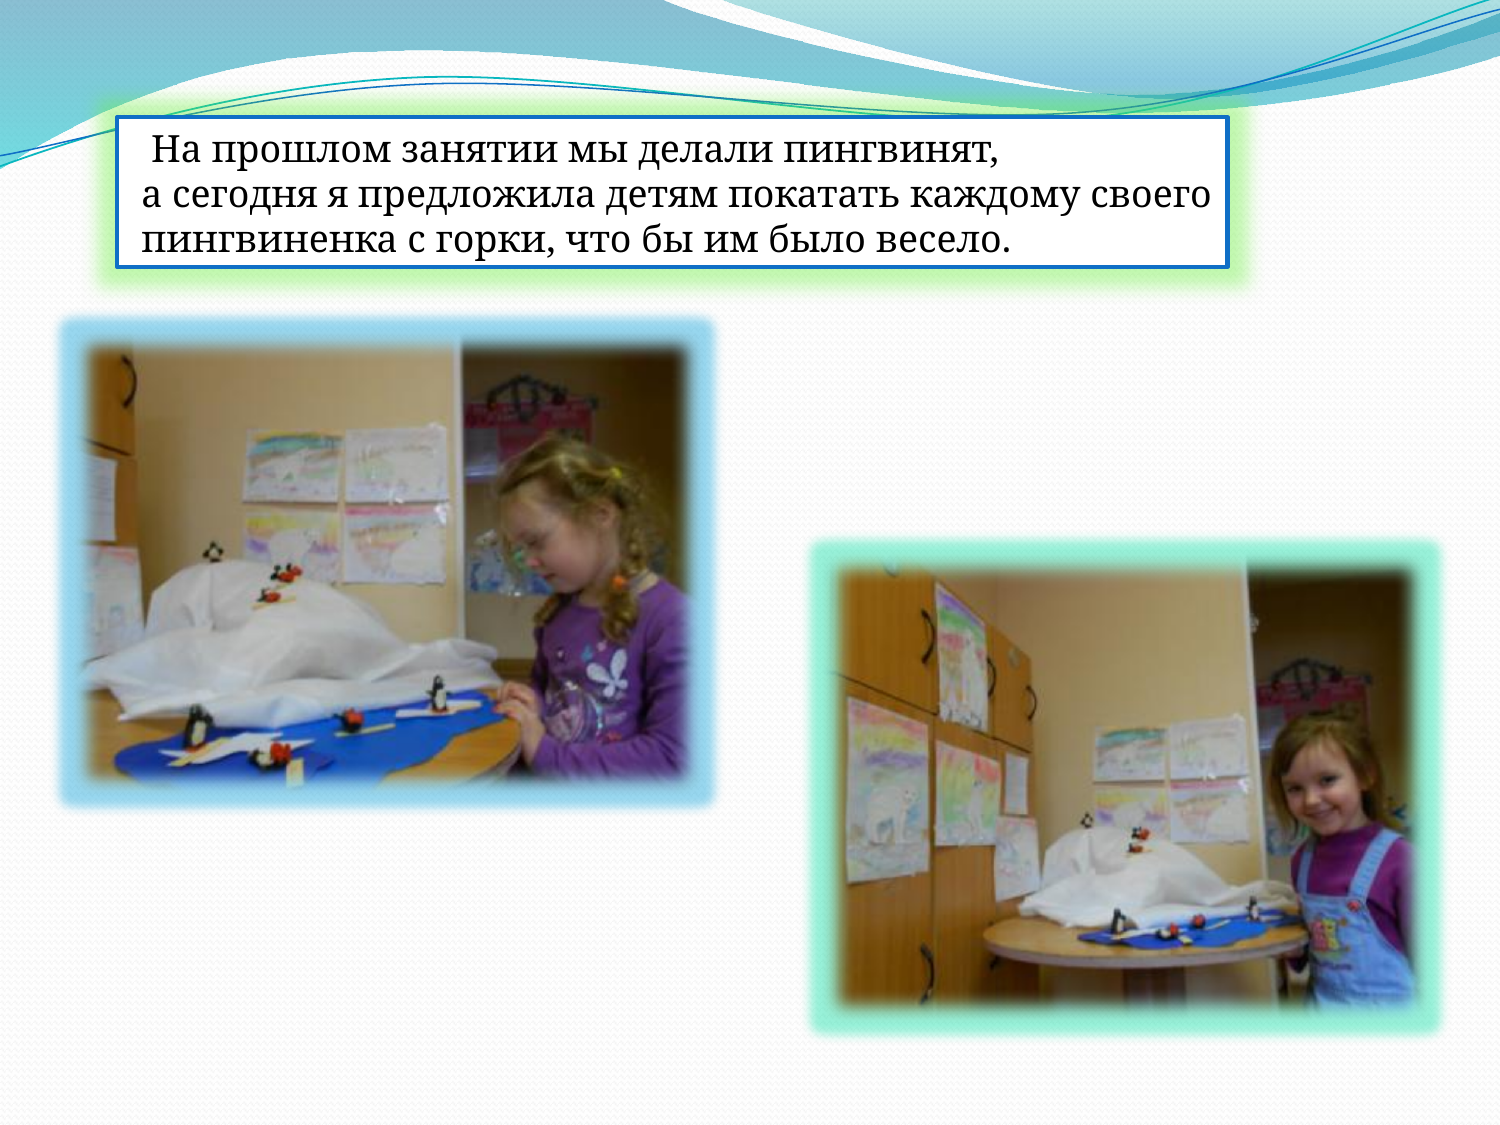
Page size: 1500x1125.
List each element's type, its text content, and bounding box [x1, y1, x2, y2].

picture [70, 327, 704, 798]
picture [820, 550, 1430, 1024]
text_box На прошлом занятии мы делали пингвинят, а сегодня я предложила детям покатать каждому своего пингвиненка с горки, что бы им было весело. [115, 115, 1230, 269]
